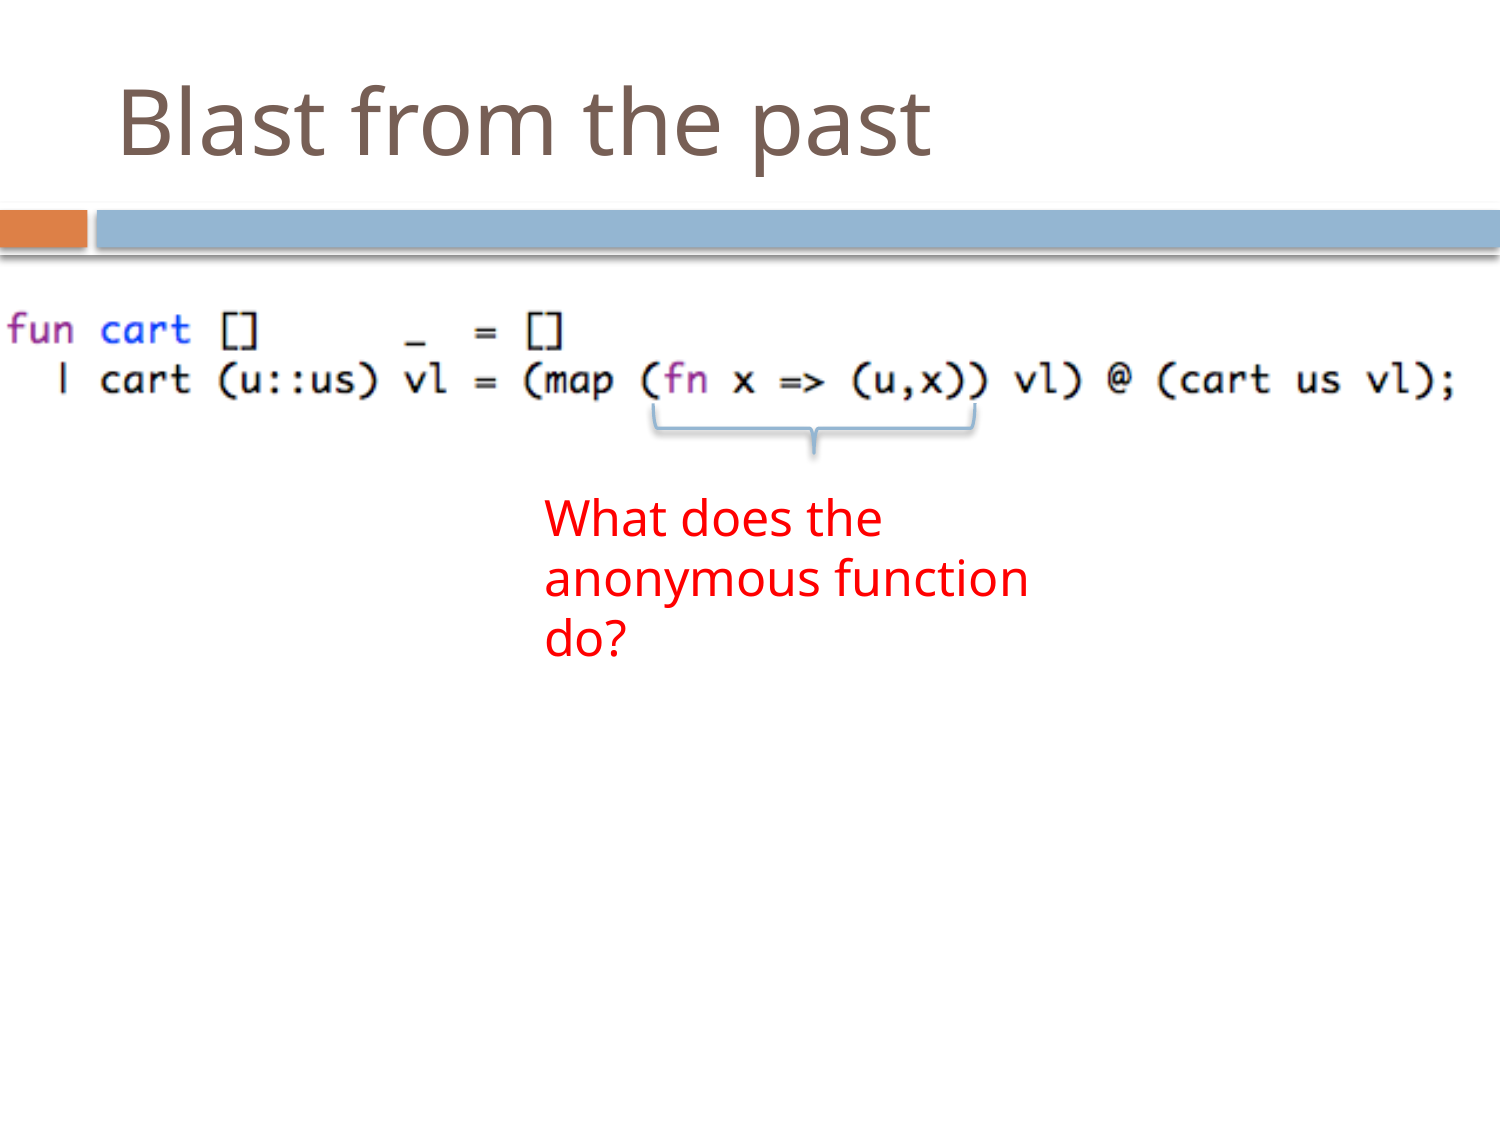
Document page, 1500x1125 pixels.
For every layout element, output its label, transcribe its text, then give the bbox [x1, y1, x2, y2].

text_box [811, 439, 817, 455]
title Blast from the past [100, 37, 1438, 200]
text_box What does the anonymous function do? [529, 478, 1092, 674]
picture [1, 287, 1476, 429]
